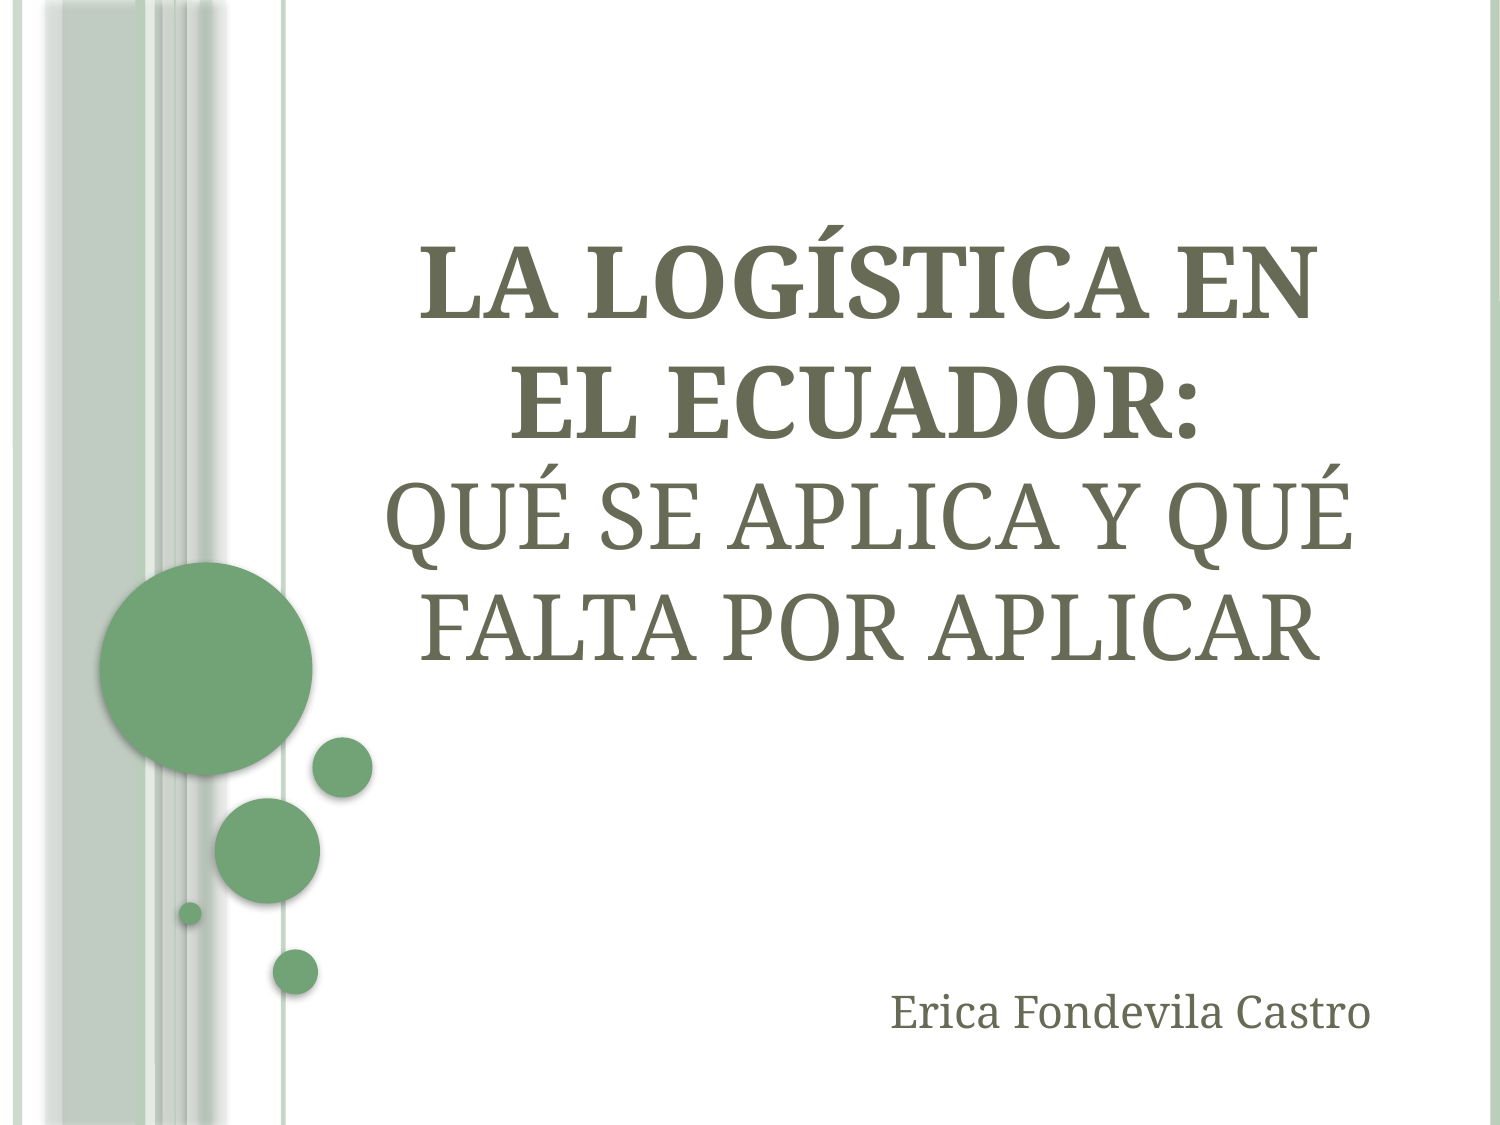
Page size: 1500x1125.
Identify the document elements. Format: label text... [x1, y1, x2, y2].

subtitle Erica Fondevila Castro [375, 820, 1388, 1046]
title LA LOGÍSTICA EN EL ECUADOR: QUÉ SE APLICA Y QUÉ FALTA POR APLICAR [363, 375, 1376, 686]
